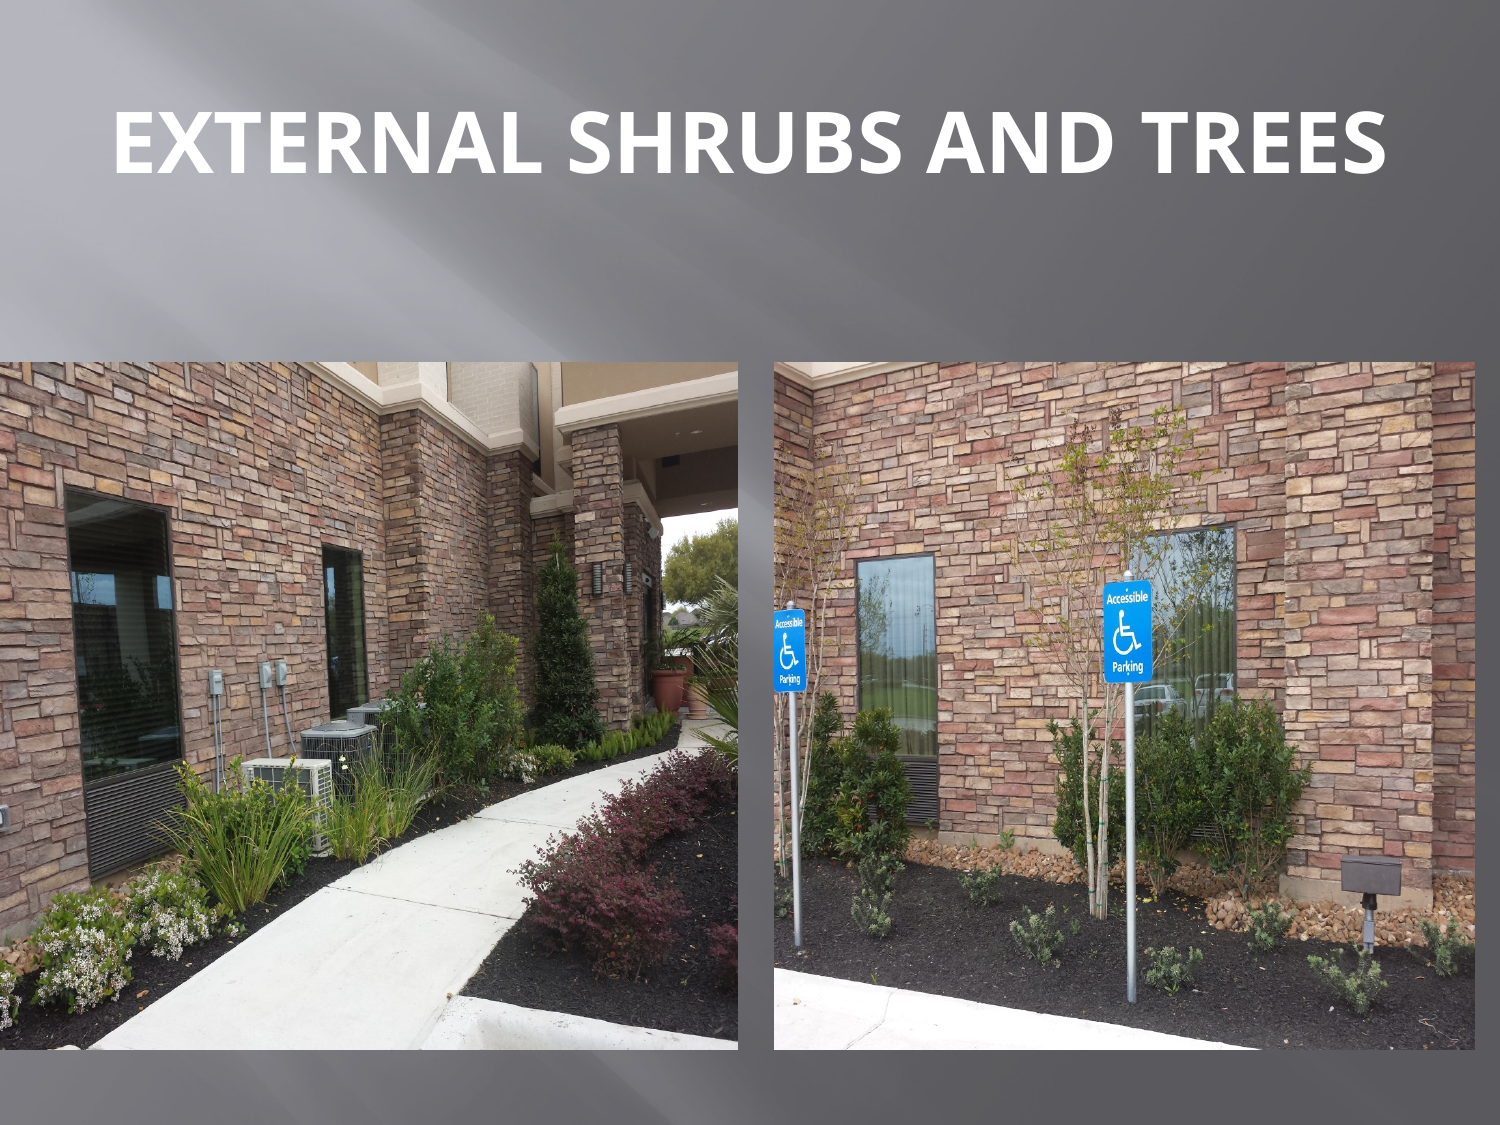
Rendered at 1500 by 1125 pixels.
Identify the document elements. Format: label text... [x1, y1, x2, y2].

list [774, 362, 1475, 1051]
title EXTERNAL SHRUBS AND TREES [75, 45, 1425, 233]
picture [0, 362, 738, 1051]
